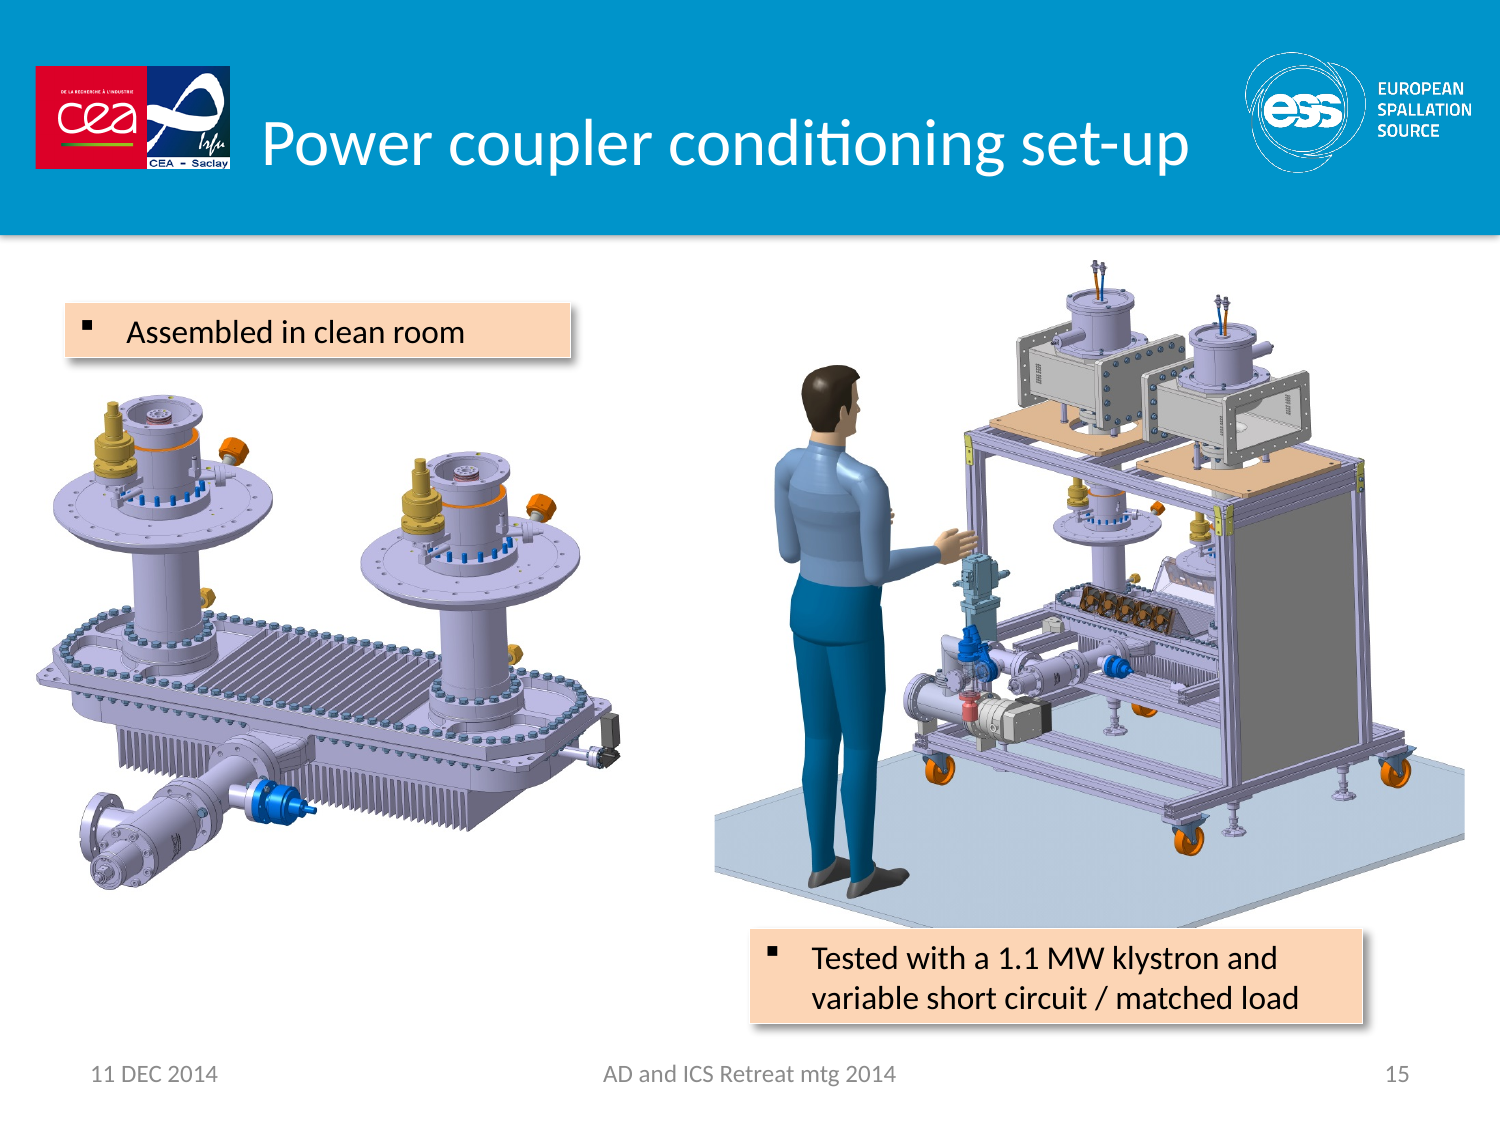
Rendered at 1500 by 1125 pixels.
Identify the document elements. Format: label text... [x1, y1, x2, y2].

picture [1398, 109, 1406, 115]
text_box Tested with a 1.1 MW klystron and variable short circuit / matched load [749, 938, 1363, 1024]
picture [1432, 125, 1438, 136]
picture [1400, 83, 1407, 94]
picture [1443, 86, 1450, 93]
picture [1436, 104, 1444, 115]
slide_number 15 [1074, 1042, 1425, 1103]
text_box Assembled in clean room [64, 302, 571, 358]
picture [1422, 125, 1428, 134]
footer AD and ICS Retreat mtg 2014 [512, 1042, 988, 1103]
picture [1423, 83, 1430, 94]
picture [1418, 104, 1423, 115]
title Power coupler conditioning set-up [206, 45, 1247, 233]
picture [1379, 83, 1385, 94]
picture [1264, 94, 1342, 127]
picture [36, 67, 206, 168]
picture [29, 385, 644, 902]
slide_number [75, 1042, 425, 1103]
picture [714, 255, 1465, 930]
picture [1454, 83, 1458, 94]
picture [1409, 104, 1415, 115]
picture [1389, 104, 1393, 115]
